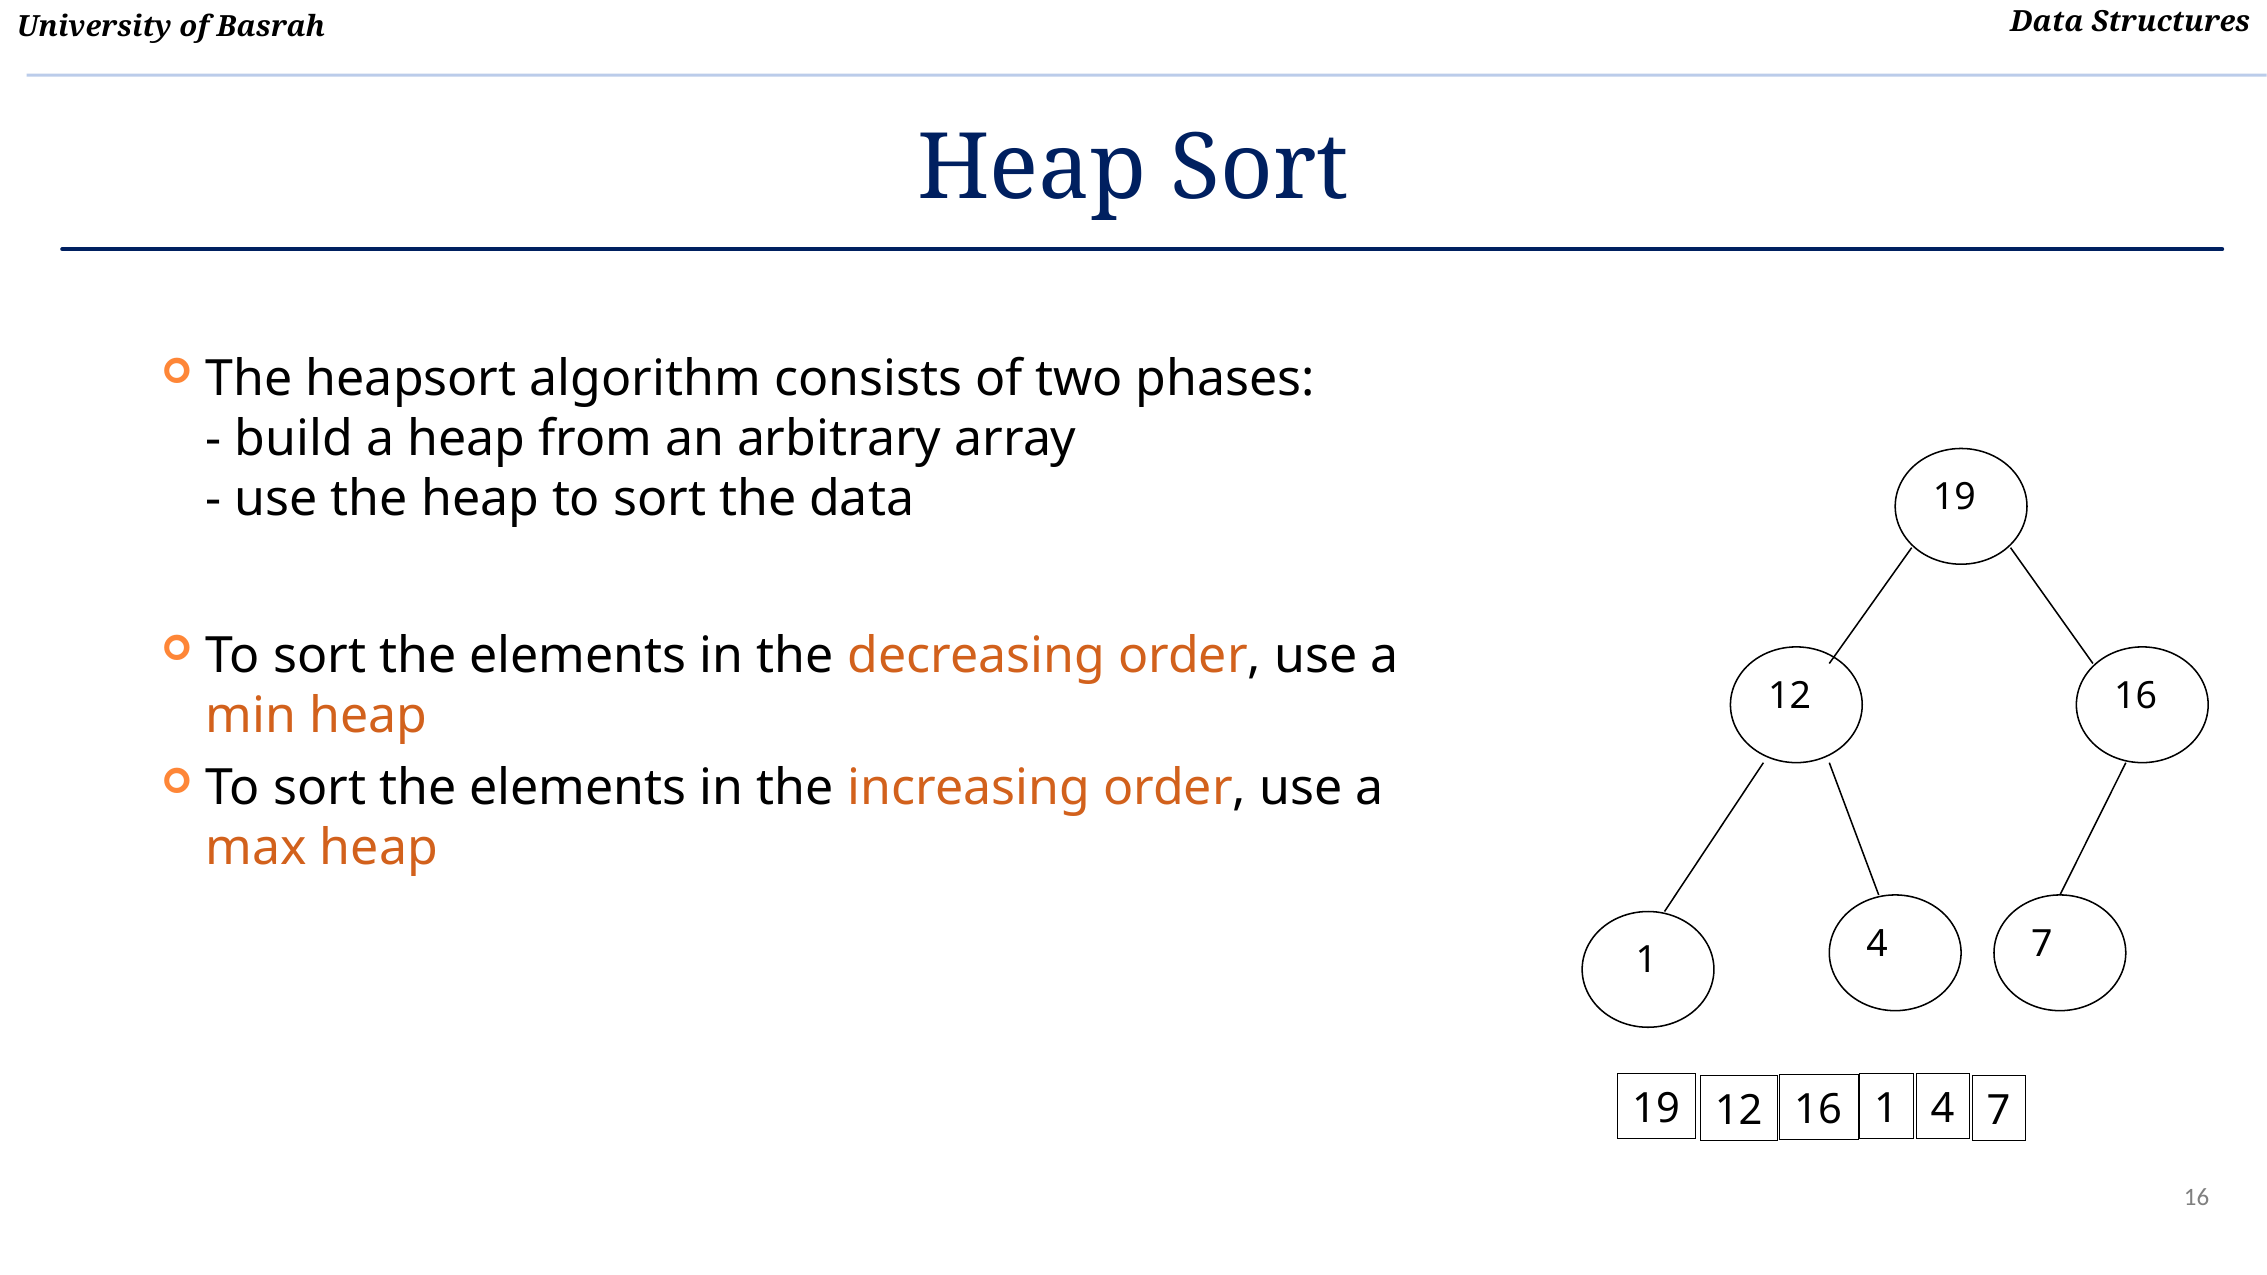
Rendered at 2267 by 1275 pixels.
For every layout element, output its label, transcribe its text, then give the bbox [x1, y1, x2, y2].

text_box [1581, 448, 2209, 1028]
title Heap Sort [0, 75, 2267, 248]
text_box The heapsort algorithm consists of two phases: - build a heap from an arbitrary array - use the heap to sort the data To sort the elements in the decreasing order, use a min heap To sort the elements in the increasing order, use a max heap [146, 337, 1497, 1150]
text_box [1614, 1073, 2028, 1166]
